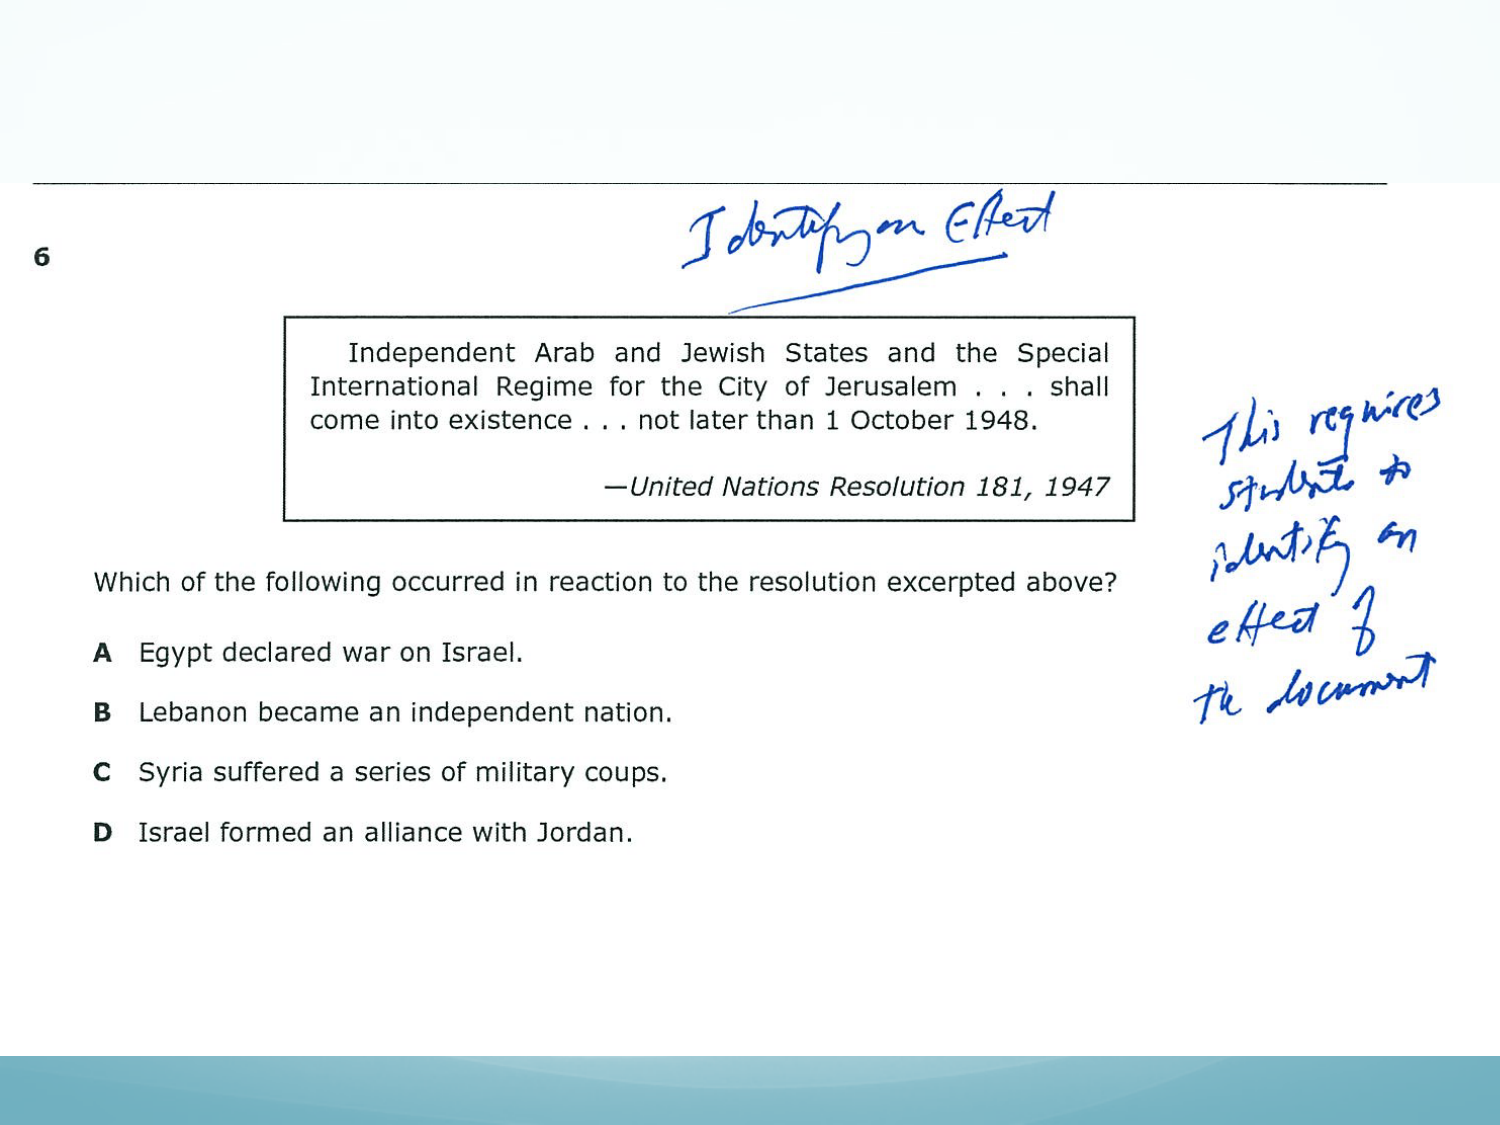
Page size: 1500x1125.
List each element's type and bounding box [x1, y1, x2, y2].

list [0, 107, 1500, 1056]
